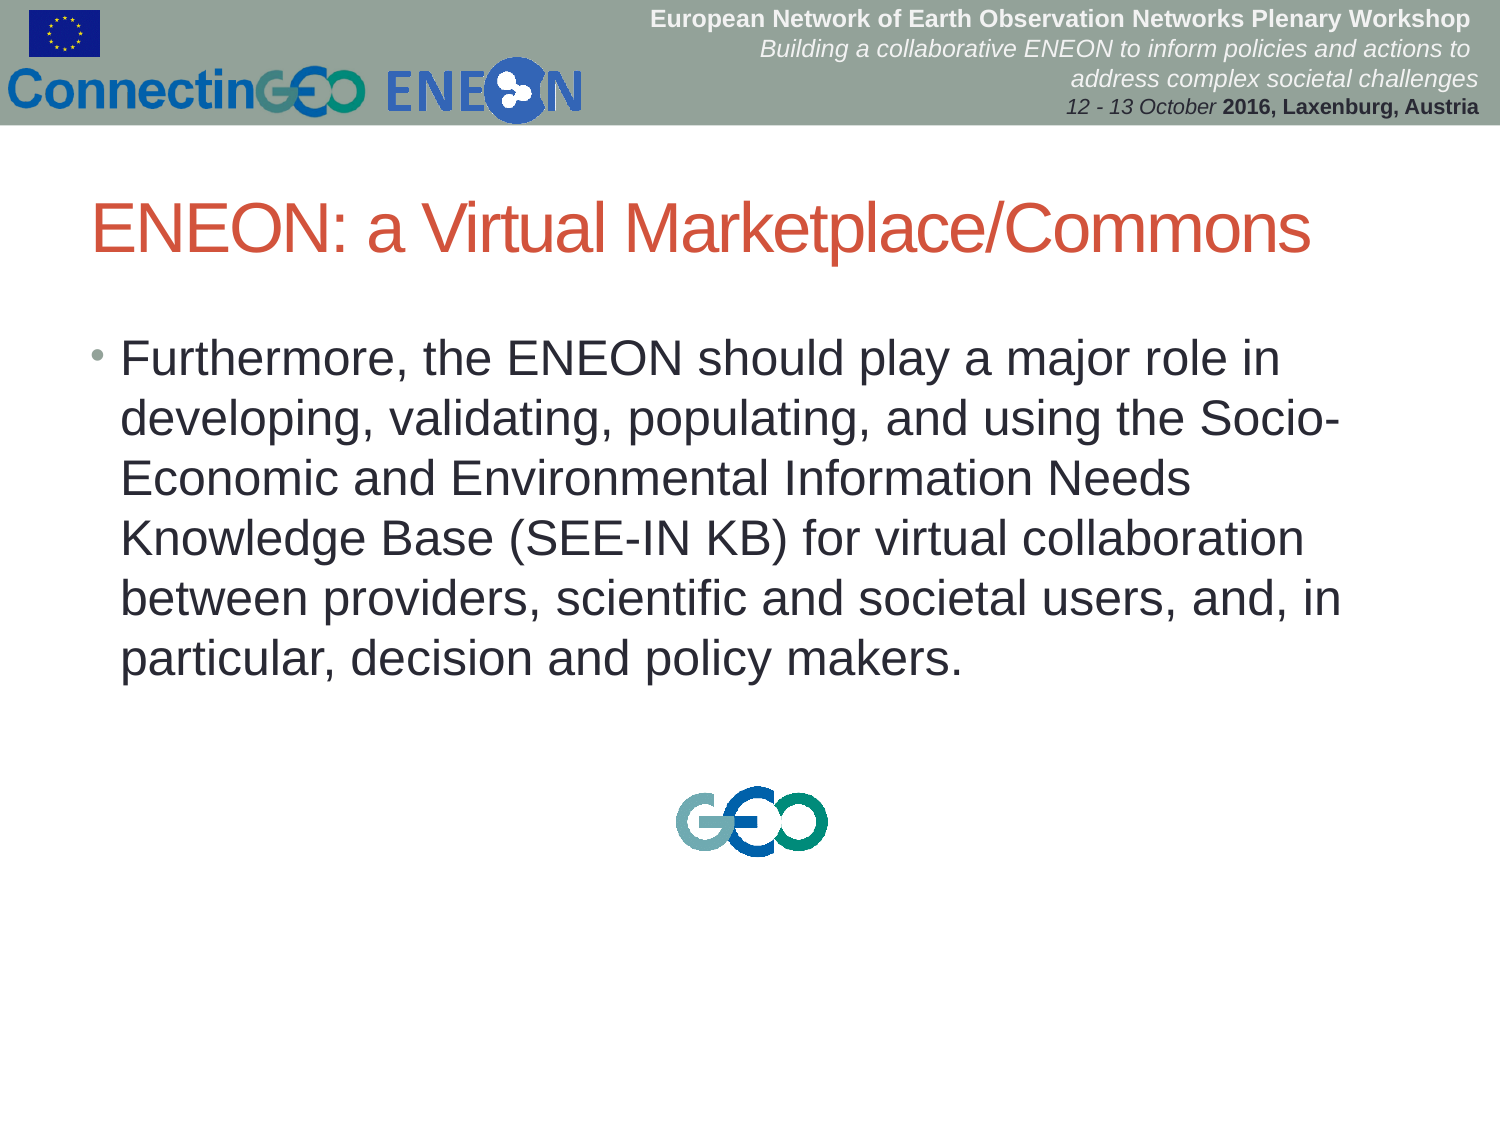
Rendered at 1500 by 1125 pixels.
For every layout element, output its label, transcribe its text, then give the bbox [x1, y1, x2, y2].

picture [29, 10, 100, 57]
picture [675, 786, 829, 858]
list Furthermore, the ENEON should play a major role in developing, validating, populating, and using the Socio-Economic and Environmental Information Needs Knowledge Base (SEE-IN KB) for virtual collaboration between providers, scientific and societal users, and, in particular, decision and policy makers. [75, 317, 1425, 1118]
picture [385, 53, 582, 126]
title ENEON: a Virtual Marketplace/Commons [75, 142, 1425, 306]
picture [7, 63, 368, 119]
